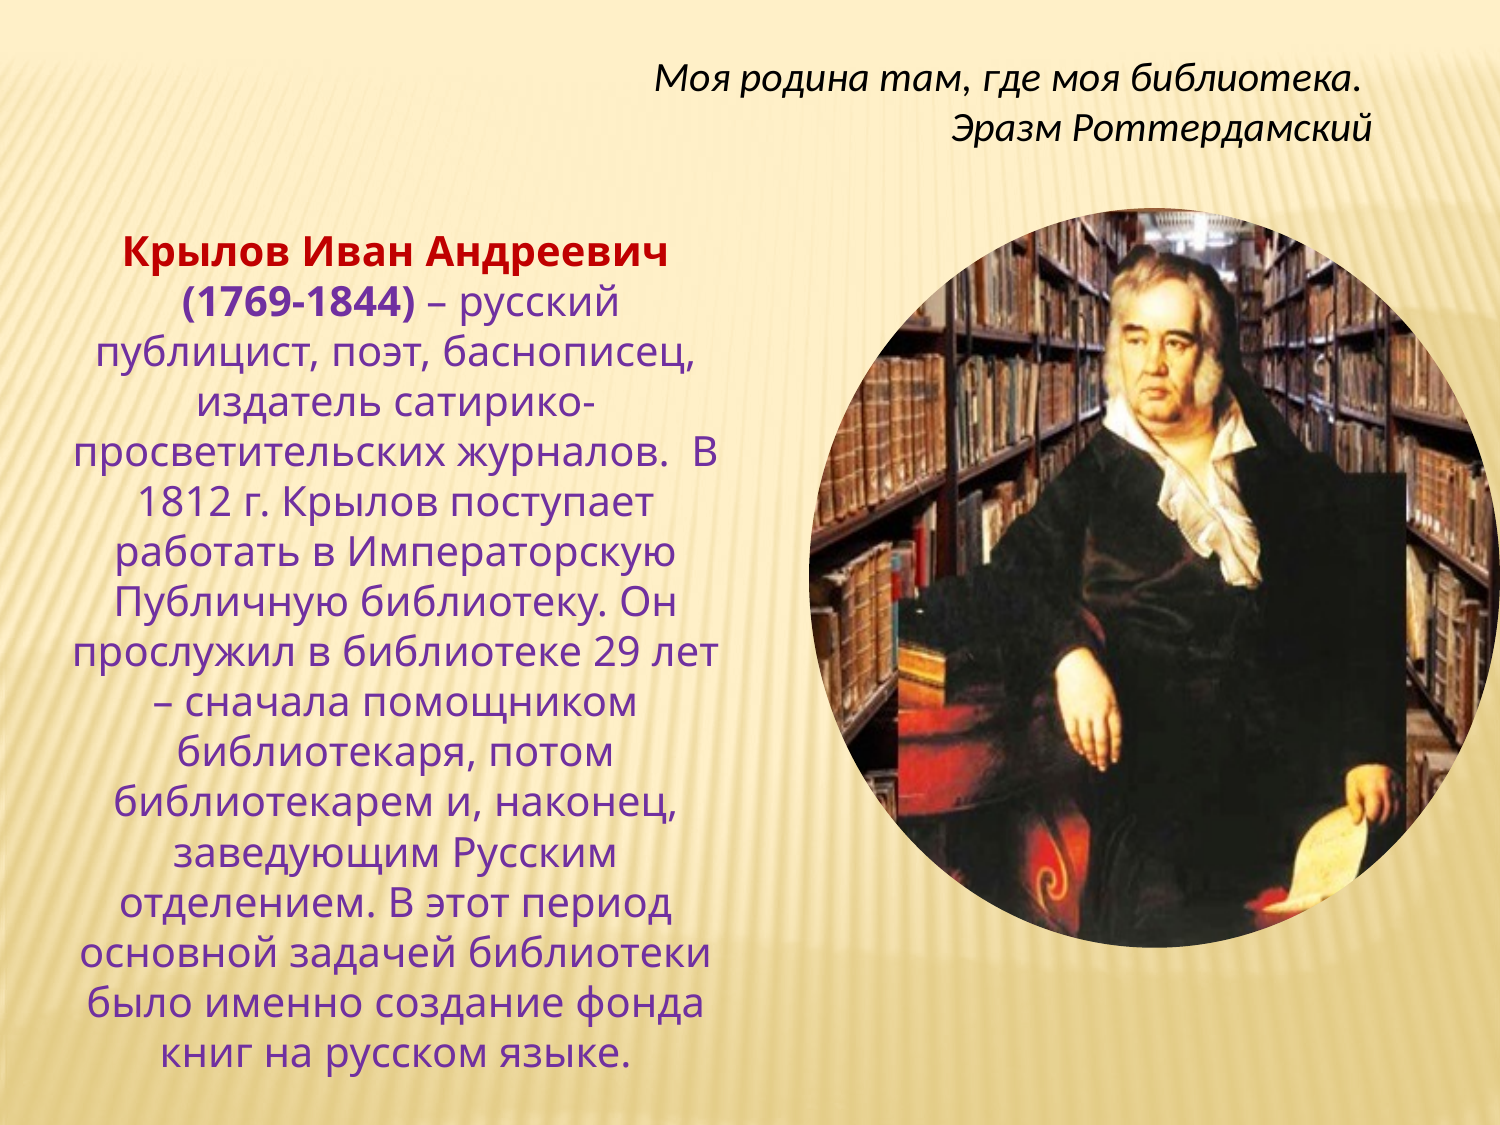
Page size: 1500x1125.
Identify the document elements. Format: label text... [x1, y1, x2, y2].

picture [808, 207, 1500, 949]
text_box Моя родина там, где моя библиотека. Эразм Роттердамский [194, 42, 1388, 208]
text_box Крылов Иван Андреевич (1769-1844) – русский публицист, поэт, баснописец, издатель сатирико-просветительских журналов. В 1812 г. Крылов поступает работать в Императорскую Публичную библиотеку. Он прослужил в библиотеке 29 лет – сначала помощником библиотекаря, потом библиотекарем и, наконец, заведующим Русским отделением. В этот период основной задачей библиотеки было именно создание фонда книг на русском языке. [41, 217, 750, 1083]
